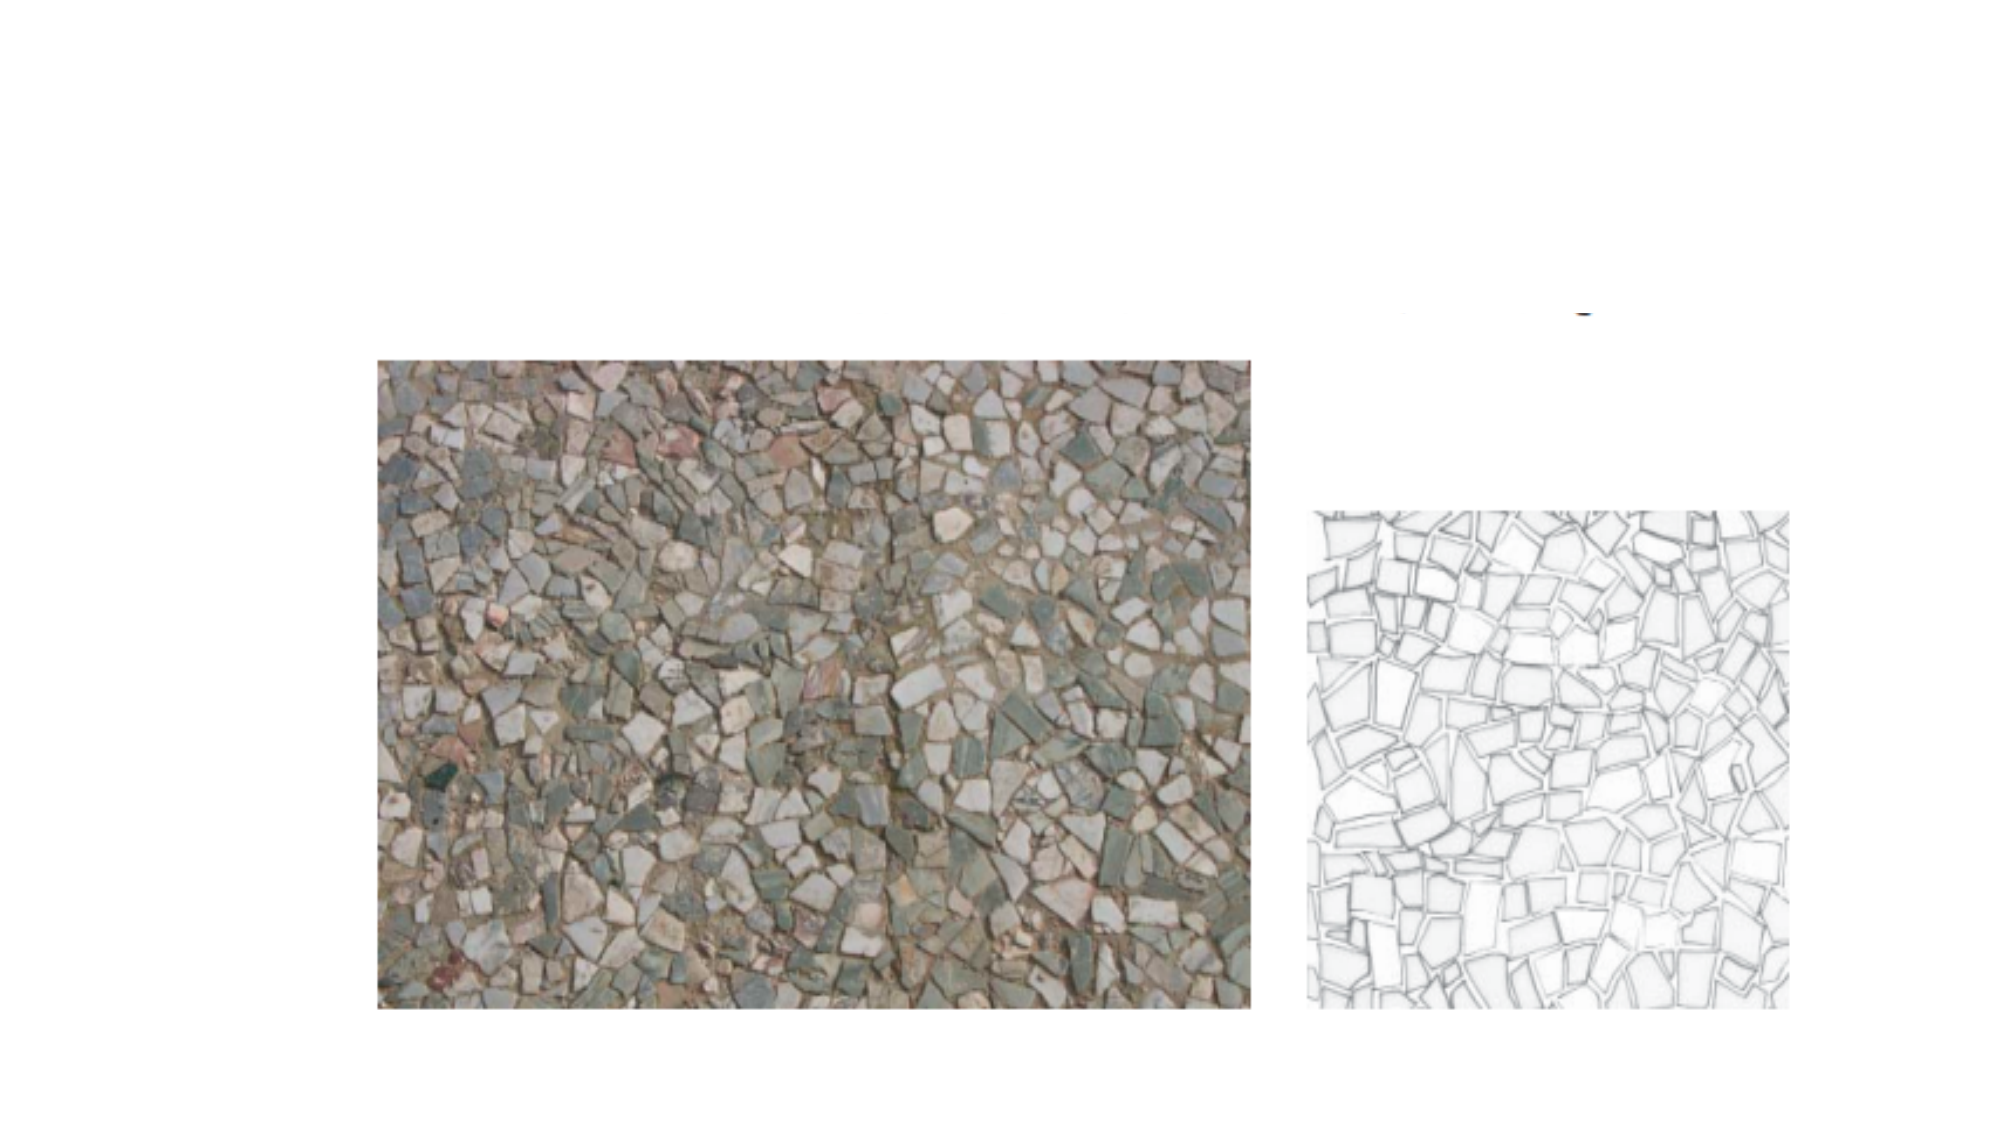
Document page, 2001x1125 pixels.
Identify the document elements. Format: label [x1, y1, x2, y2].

list [226, 313, 1899, 1125]
